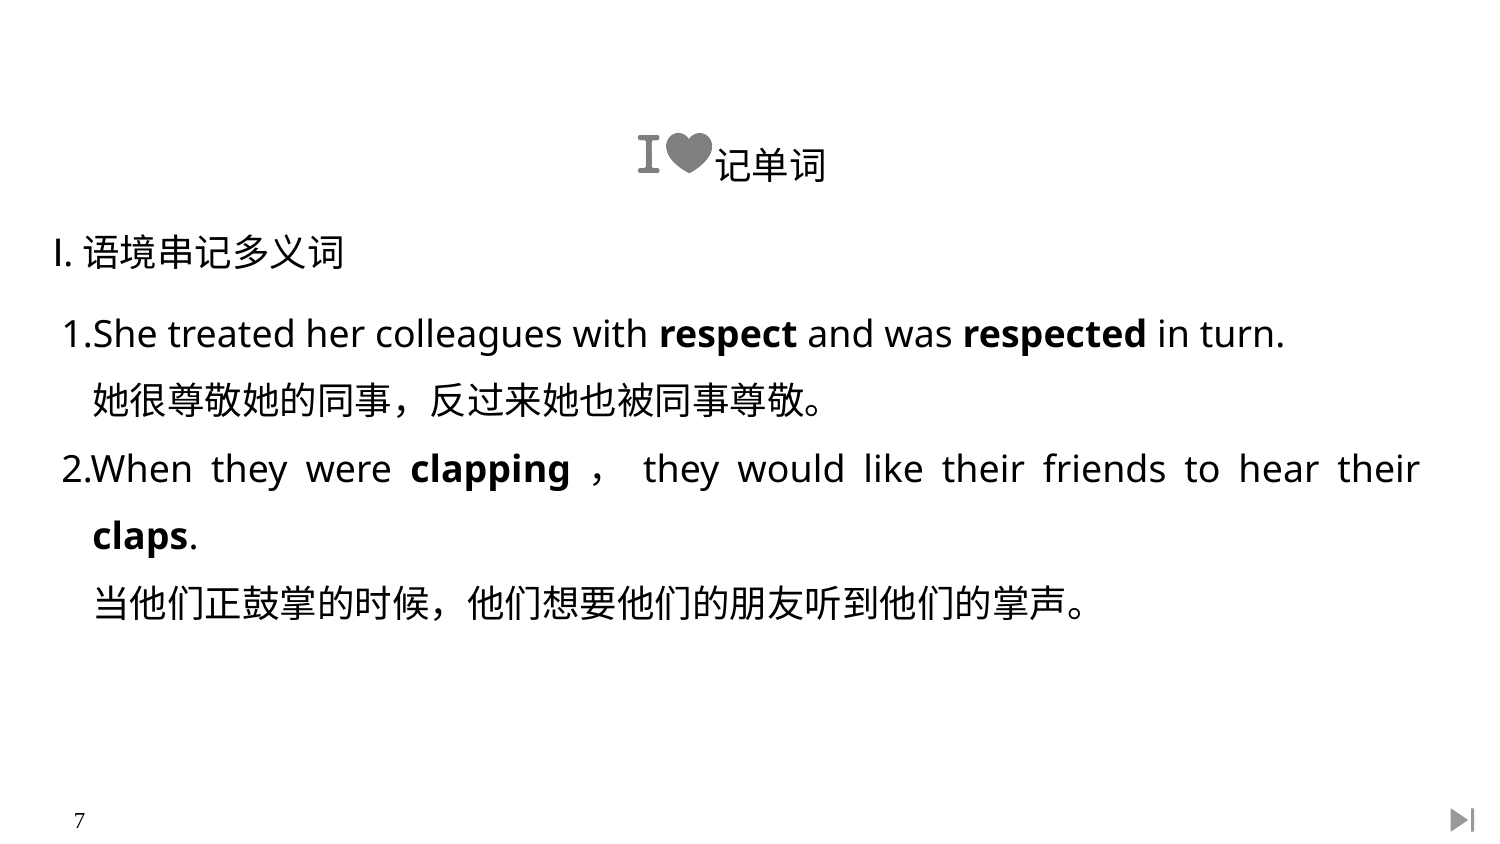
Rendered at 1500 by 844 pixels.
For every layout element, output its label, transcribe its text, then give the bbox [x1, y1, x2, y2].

text_box 记单词 [702, 113, 839, 193]
picture [635, 132, 714, 175]
text_box 1.She treated her colleagues with respect and was respected in turn. 她很尊敬她的同事，反过来她也被同事尊敬。 2.When they were clapping，they would like their friends to hear their claps. 当他们正鼓掌的时候，他们想要他们的朋友听到他们的掌声。 [50, 281, 1433, 631]
text_box Ⅰ.语境串记多义词 [41, 200, 1424, 280]
